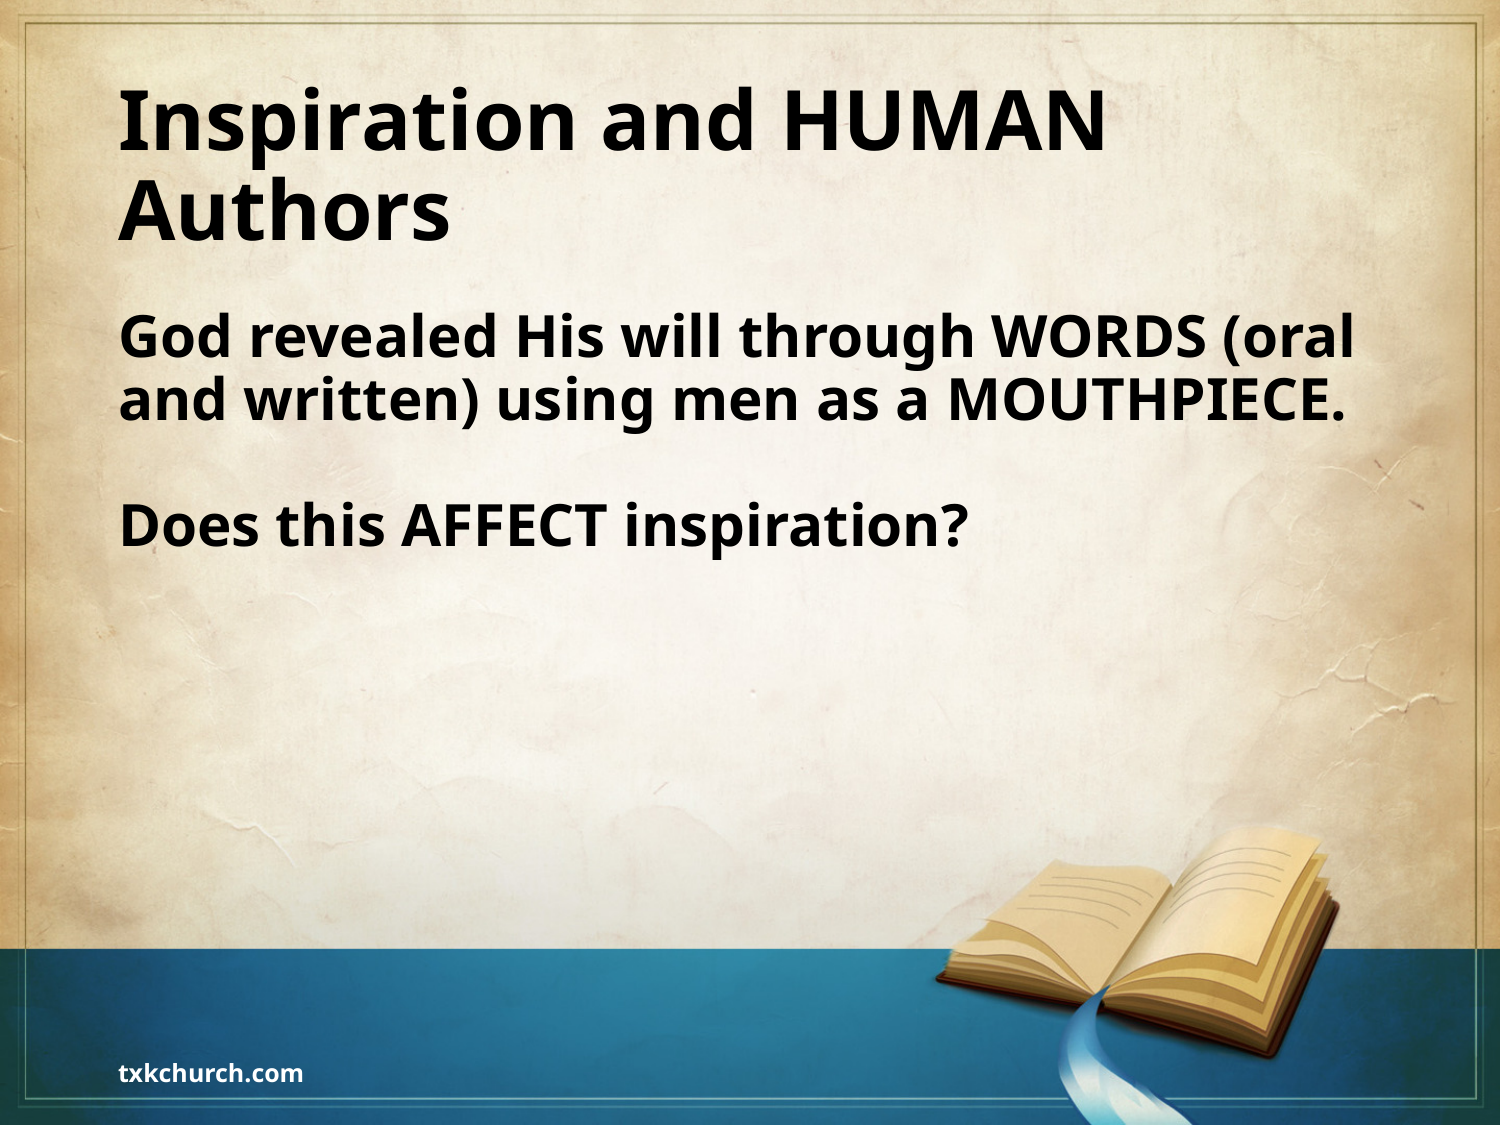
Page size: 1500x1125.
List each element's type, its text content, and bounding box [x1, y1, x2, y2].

slide_number txkchurch.com [103, 1042, 441, 1103]
title Inspiration and HUMAN Authors [103, 59, 1397, 278]
list God revealed His will through WORDS (oral and written) using men as a MOUTHPIECE. Does this AFFECT inspiration? [103, 299, 1397, 1014]
picture [0, 0, 1500, 1125]
